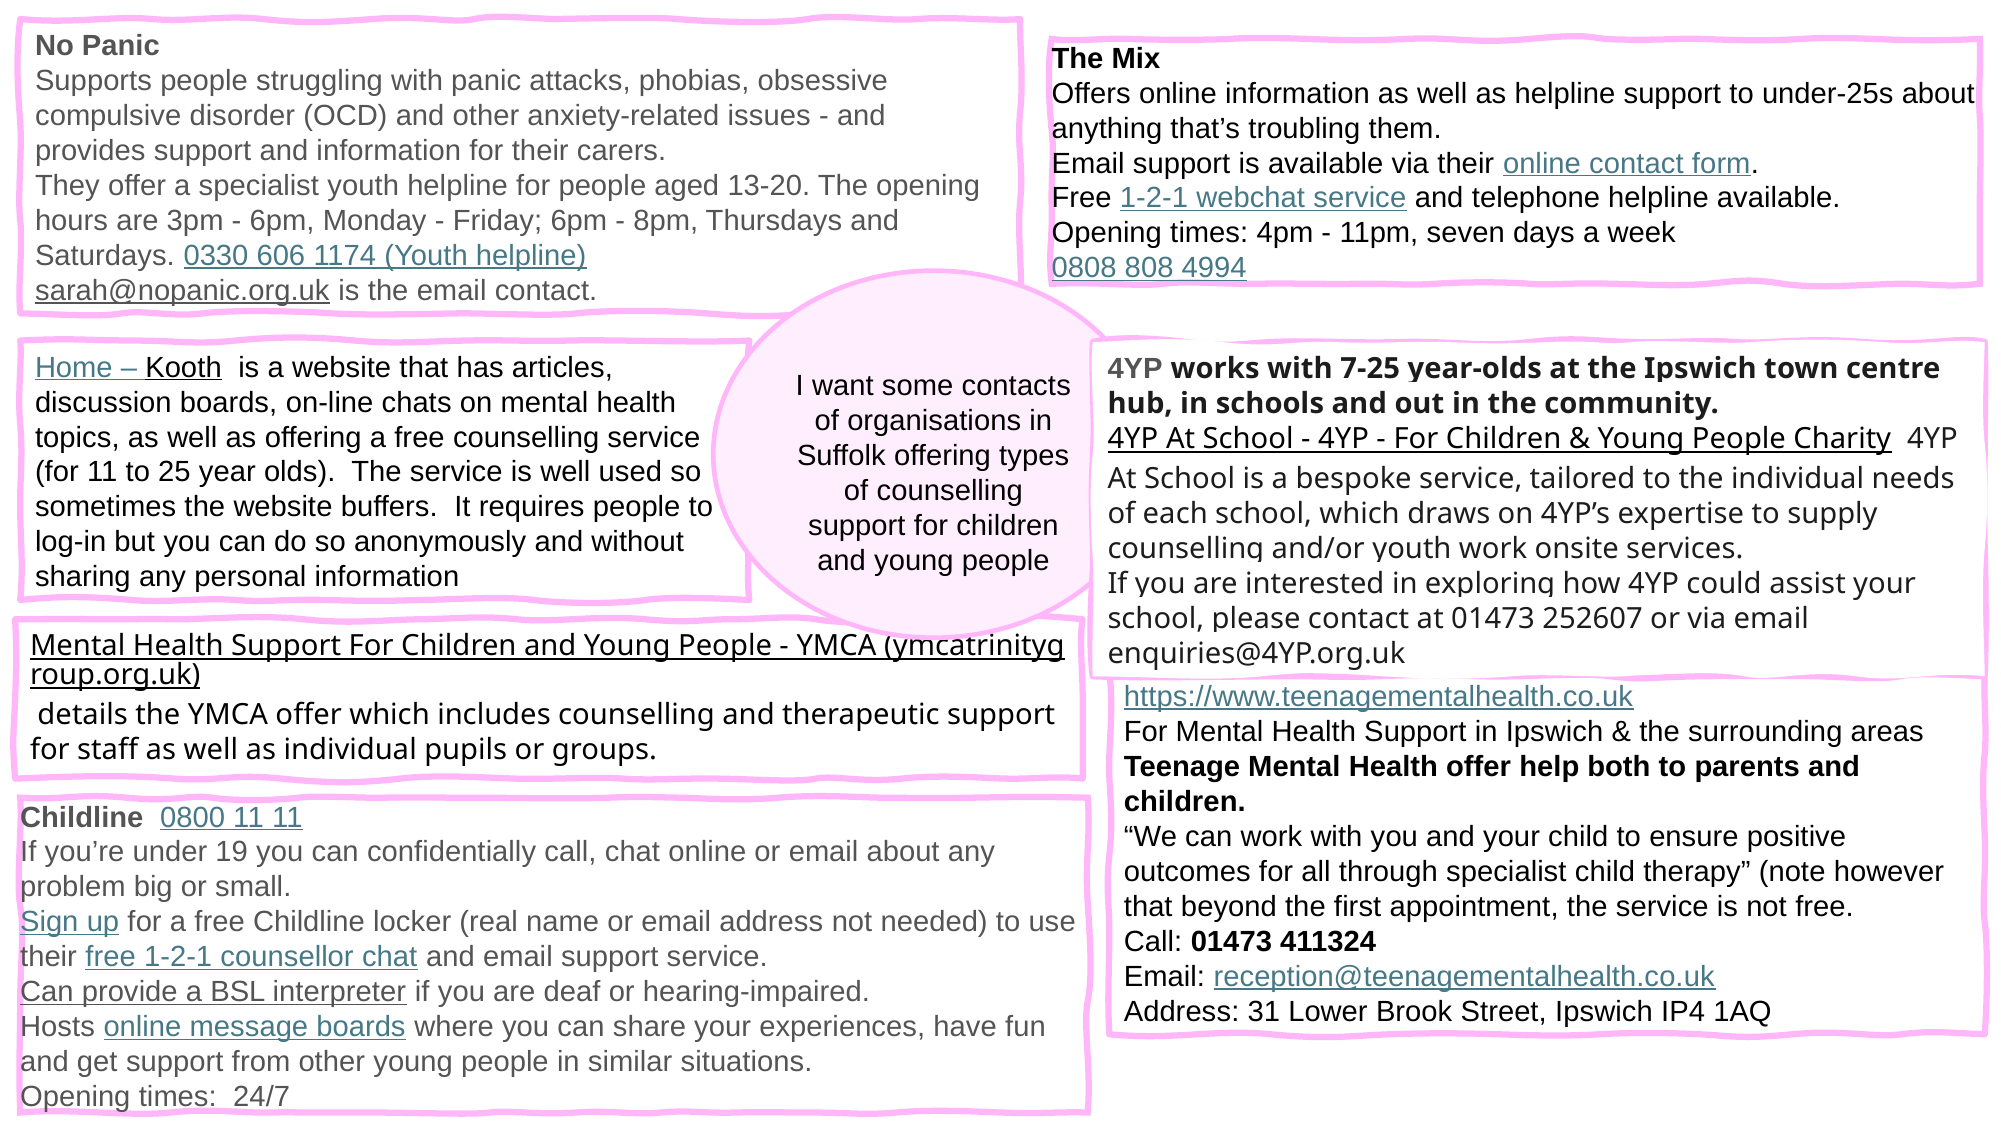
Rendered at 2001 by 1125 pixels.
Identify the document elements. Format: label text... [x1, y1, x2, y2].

text_box Childline 0800 11 11 If you’re under 19 you can confidentially call, chat online or email about any problem big or small. Sign up for a free Childline locker (real name or email address not needed) to use their free 1-2-1 counsellor chat and email support service. Can provide a BSL interpreter if you are deaf or hearing-impaired. Hosts online message boards where you can share your experiences, have fun and get support from other young people in similar situations. Opening times: 24/7 [18, 796, 1091, 1114]
text_box Home – Kooth is a website that has articles, discussion boards, on-line chats on mental health topics, as well as offering a free counselling service (for 11 to 25 year olds). The service is well used so sometimes the website buffers. It requires people to log-in but you can do so anonymously and without sharing any personal information [19, 337, 750, 603]
text_box I want some contacts of organisations in Suffolk offering types of counselling support for children and young people [711, 269, 1110, 640]
text_box https://www.teenagementalhealth.co.uk For Mental Health Support in Ipswich & the surrounding areas Teenage Mental Health offer help both to parents and children. “We can work with you and your child to ensure positive outcomes for all through specialist child therapy” (note however that beyond the first appointment, the service is not free. Call: 01473 411324 Email: reception@teenagementalhealth.co.uk Address: 31 Lower Brook Street, Ipswich IP4 1AQ [1107, 674, 1987, 1038]
text_box Mental Health Support For Children and Young People - YMCA (ymcatrinitygroup.org.uk) details the YMCA offer which includes counselling and therapeutic support for staff as well as individual pupils or groups. [13, 616, 1083, 783]
text_box No Panic Supports people struggling with panic attacks, phobias, obsessive compulsive disorder (OCD) and other anxiety-related issues - and provides support and information for their carers. They offer a specialist youth helpline for people aged 13-20. The opening hours are 3pm - 6pm, Monday - Friday; 6pm - 8pm, Thursdays and Saturdays. 0330 606 1174 (Youth helpline) sarah@nopanic.org.uk is the email contact. [17, 16, 1022, 317]
text_box The Mix Offers online information as well as helpline support to under-25s about anything that’s troubling them. Email support is available via their online contact form. Free 1-2-1 webchat service and telephone helpline available. Opening times: 4pm - 11pm, seven days a week 0808 808 4994 [1048, 36, 1981, 287]
text_box 4YP works with 7-25 year-olds at the Ipswich town centre hub, in schools and out in the community. 4YP At School - 4YP - For Children & Young People Charity 4YP At School is a bespoke service, tailored to the individual needs of each school, which draws on 4YP’s expertise to supply counselling and/or youth work onsite services. If you are interested in exploring how 4YP could assist your school, please contact at 01473 252607 or via email enquiries@4YP.org.uk [1090, 338, 1988, 679]
